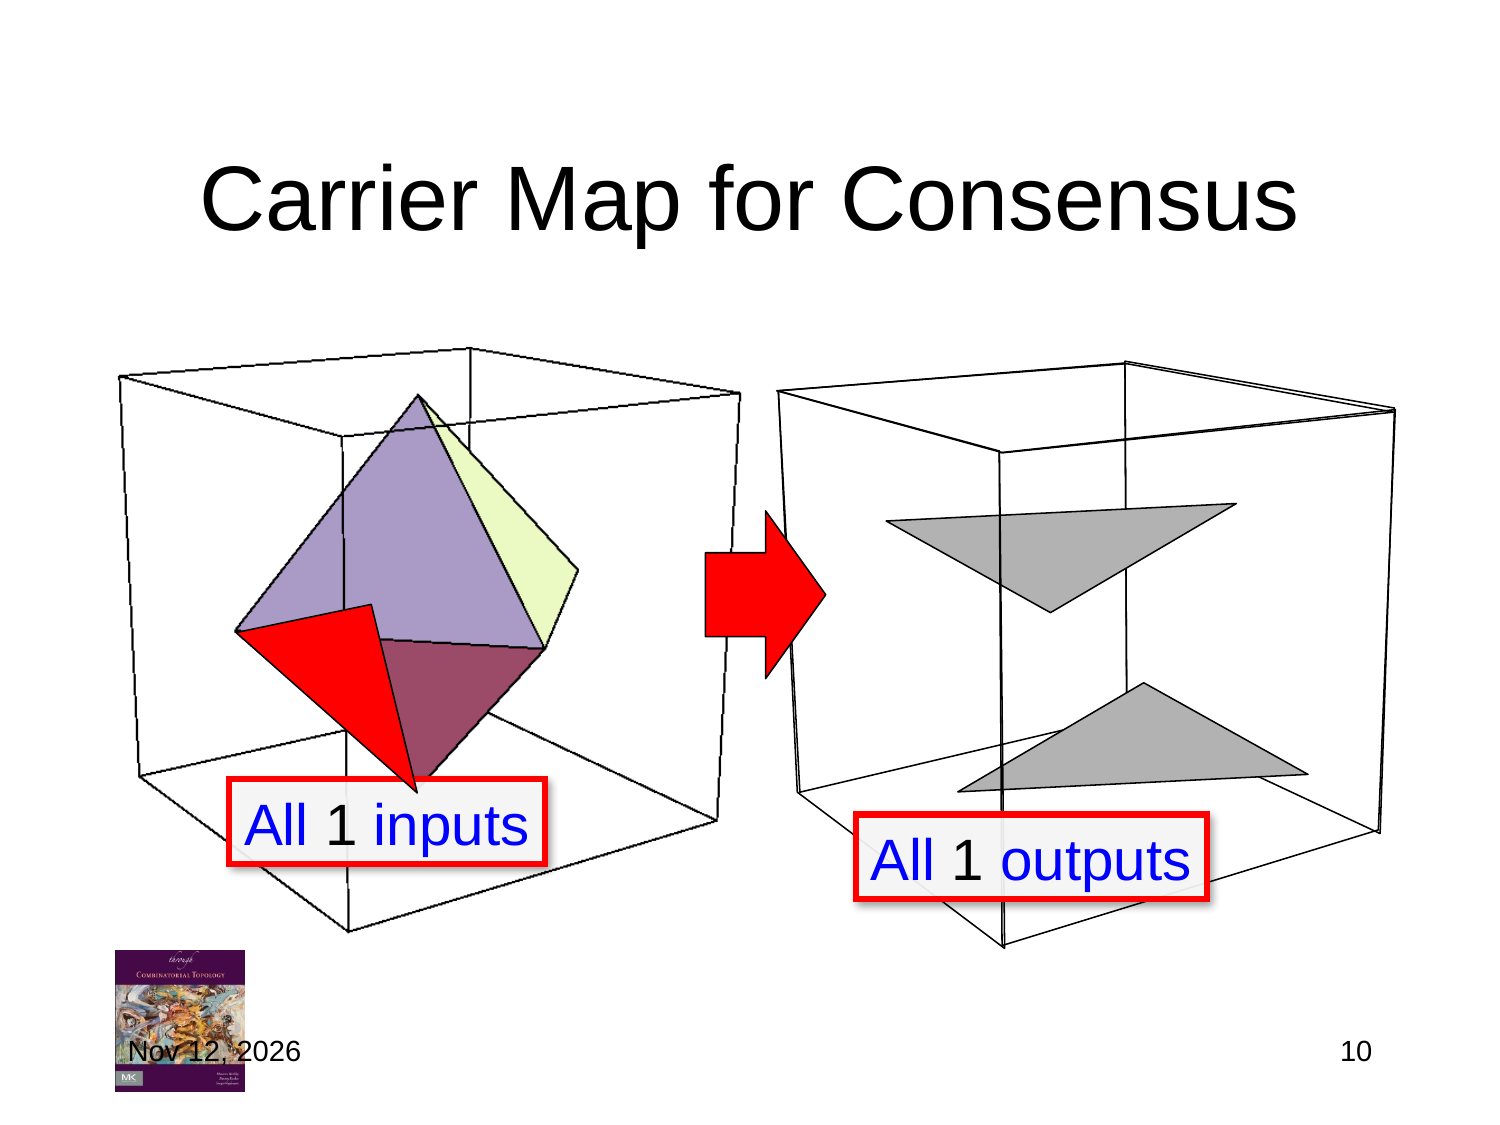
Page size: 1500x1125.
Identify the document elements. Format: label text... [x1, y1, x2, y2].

text_box [1124, 361, 1395, 410]
text_box [953, 910, 1005, 949]
title Carrier Map for Consensus [112, 99, 1388, 288]
text_box [779, 363, 1382, 452]
text_box [999, 409, 1396, 880]
text_box All 1 outputs [855, 814, 1207, 900]
text_box [762, 510, 826, 679]
picture [99, 337, 759, 1024]
slide_number 10 [1074, 1024, 1388, 1101]
text_box [1001, 910, 1118, 946]
text_box [778, 390, 1001, 835]
text_box [1375, 690, 1385, 834]
slide_number 28-Nov-16 [112, 1024, 426, 1101]
